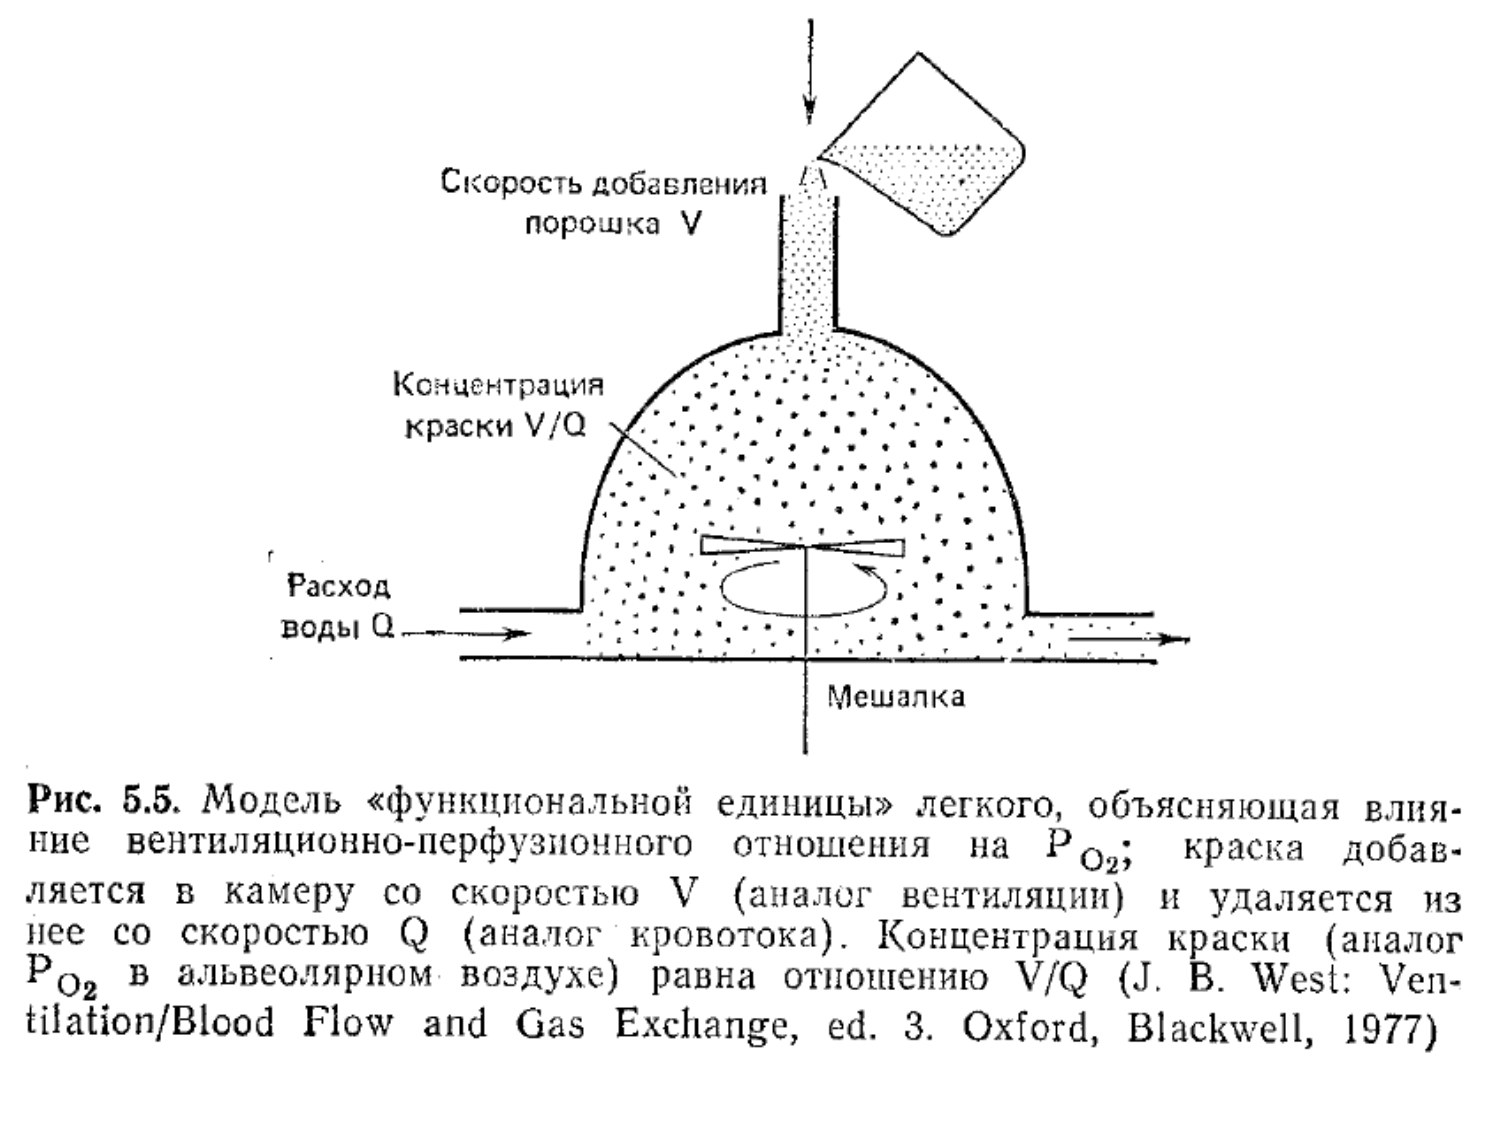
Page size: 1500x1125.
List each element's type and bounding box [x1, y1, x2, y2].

list [0, 0, 1500, 1078]
